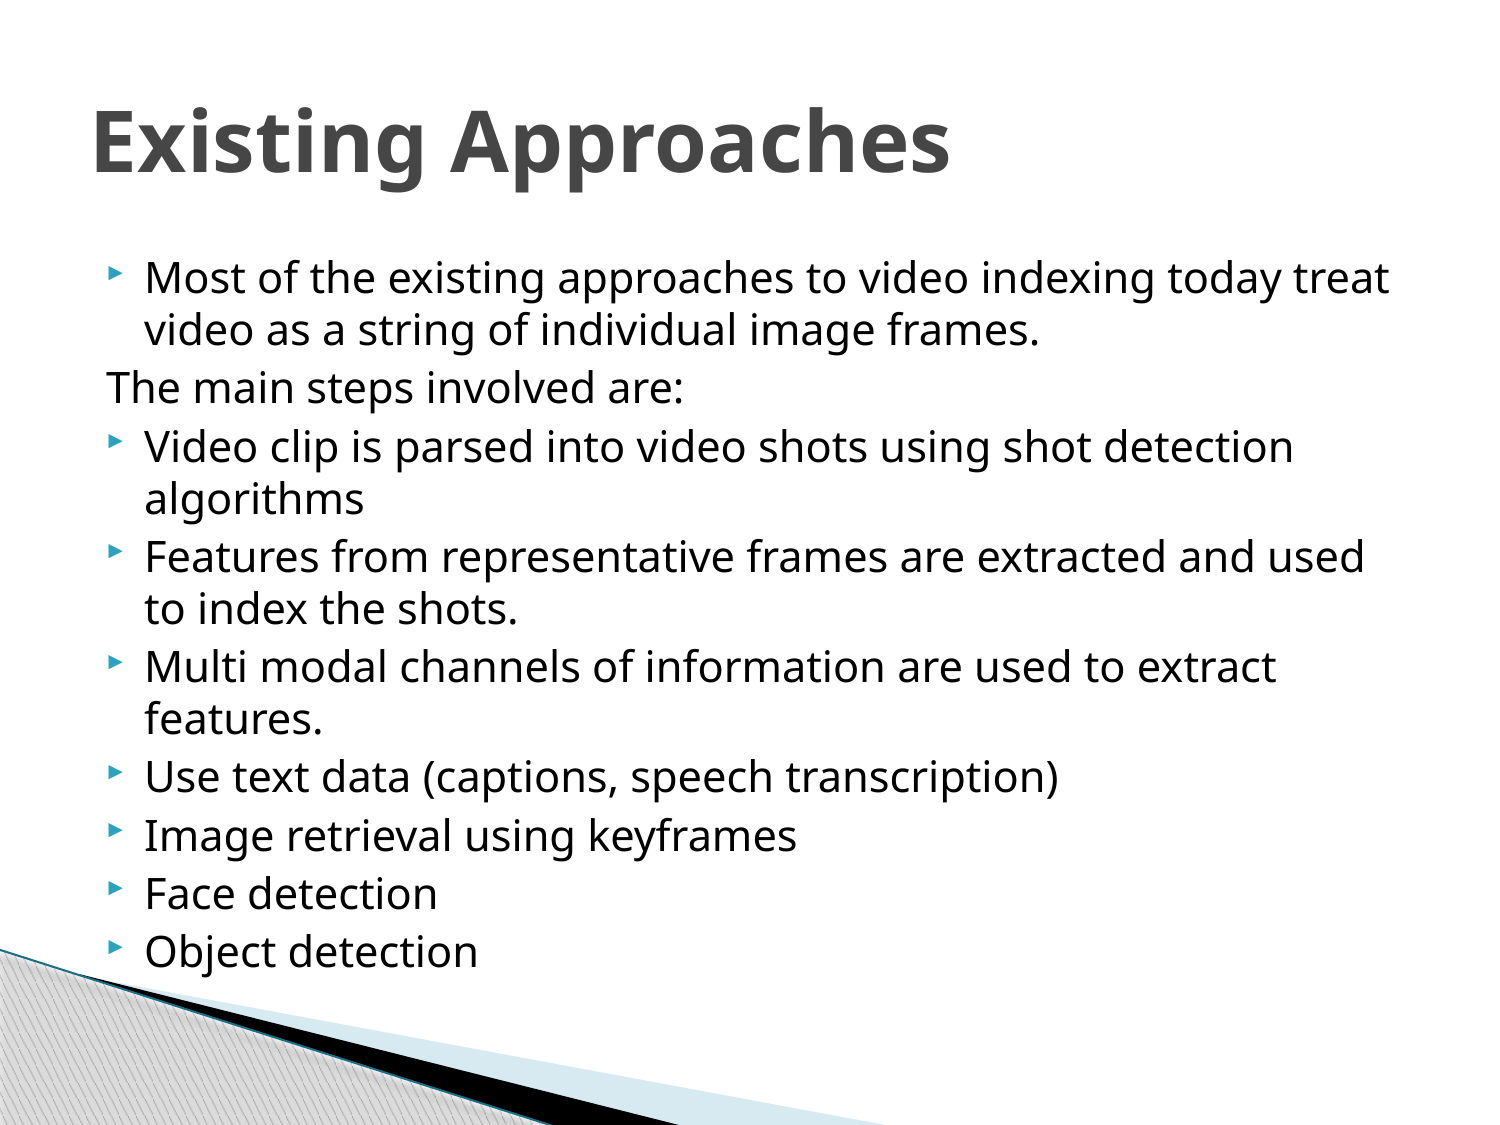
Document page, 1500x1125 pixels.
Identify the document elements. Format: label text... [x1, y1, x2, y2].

list Most of the existing approaches to video indexing today treat video as a string of individual image frames. The main steps involved are: Video clip is parsed into video shots using shot detection algorithms Features from representative frames are extracted and used to index the shots. Multi modal channels of information are used to extract features. Use text data (captions, speech transcription) Image retrieval using keyframes Face detection Object detection [75, 243, 1425, 986]
title Existing Approaches [75, 45, 1425, 233]
